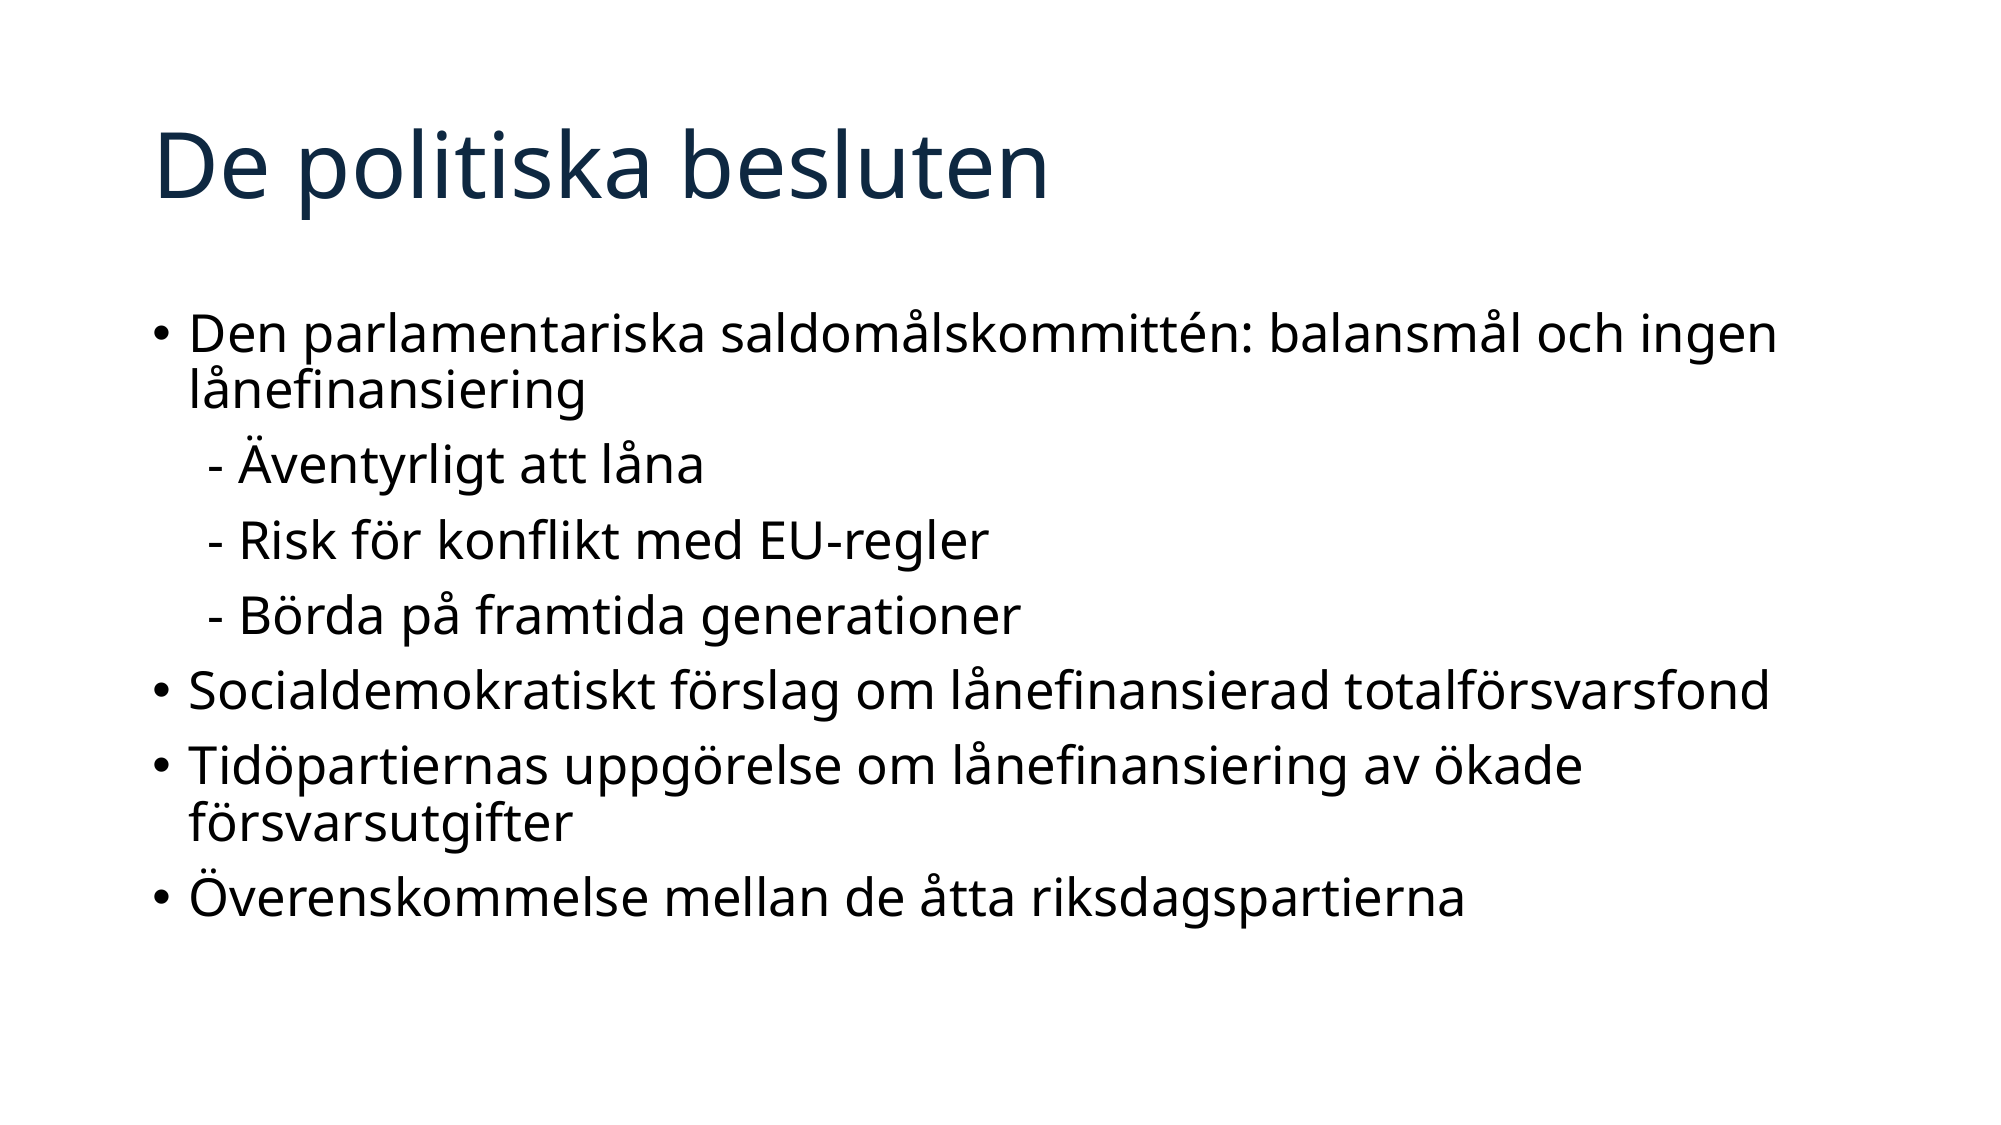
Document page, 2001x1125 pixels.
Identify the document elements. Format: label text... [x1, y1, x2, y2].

list Den parlamentariska saldomålskommittén: balansmål och ingen lånefinansiering - Äventyrligt att låna - Risk för konflikt med EU-regler - Börda på framtida generationer Socialdemokratiskt förslag om lånefinansierad totalförsvarsfond Tidöpartiernas uppgörelse om lånefinansiering av ökade försvarsutgifter Överenskommelse mellan de åtta riksdagspartierna [137, 299, 1863, 1014]
title De politiska besluten [137, 59, 1863, 278]
